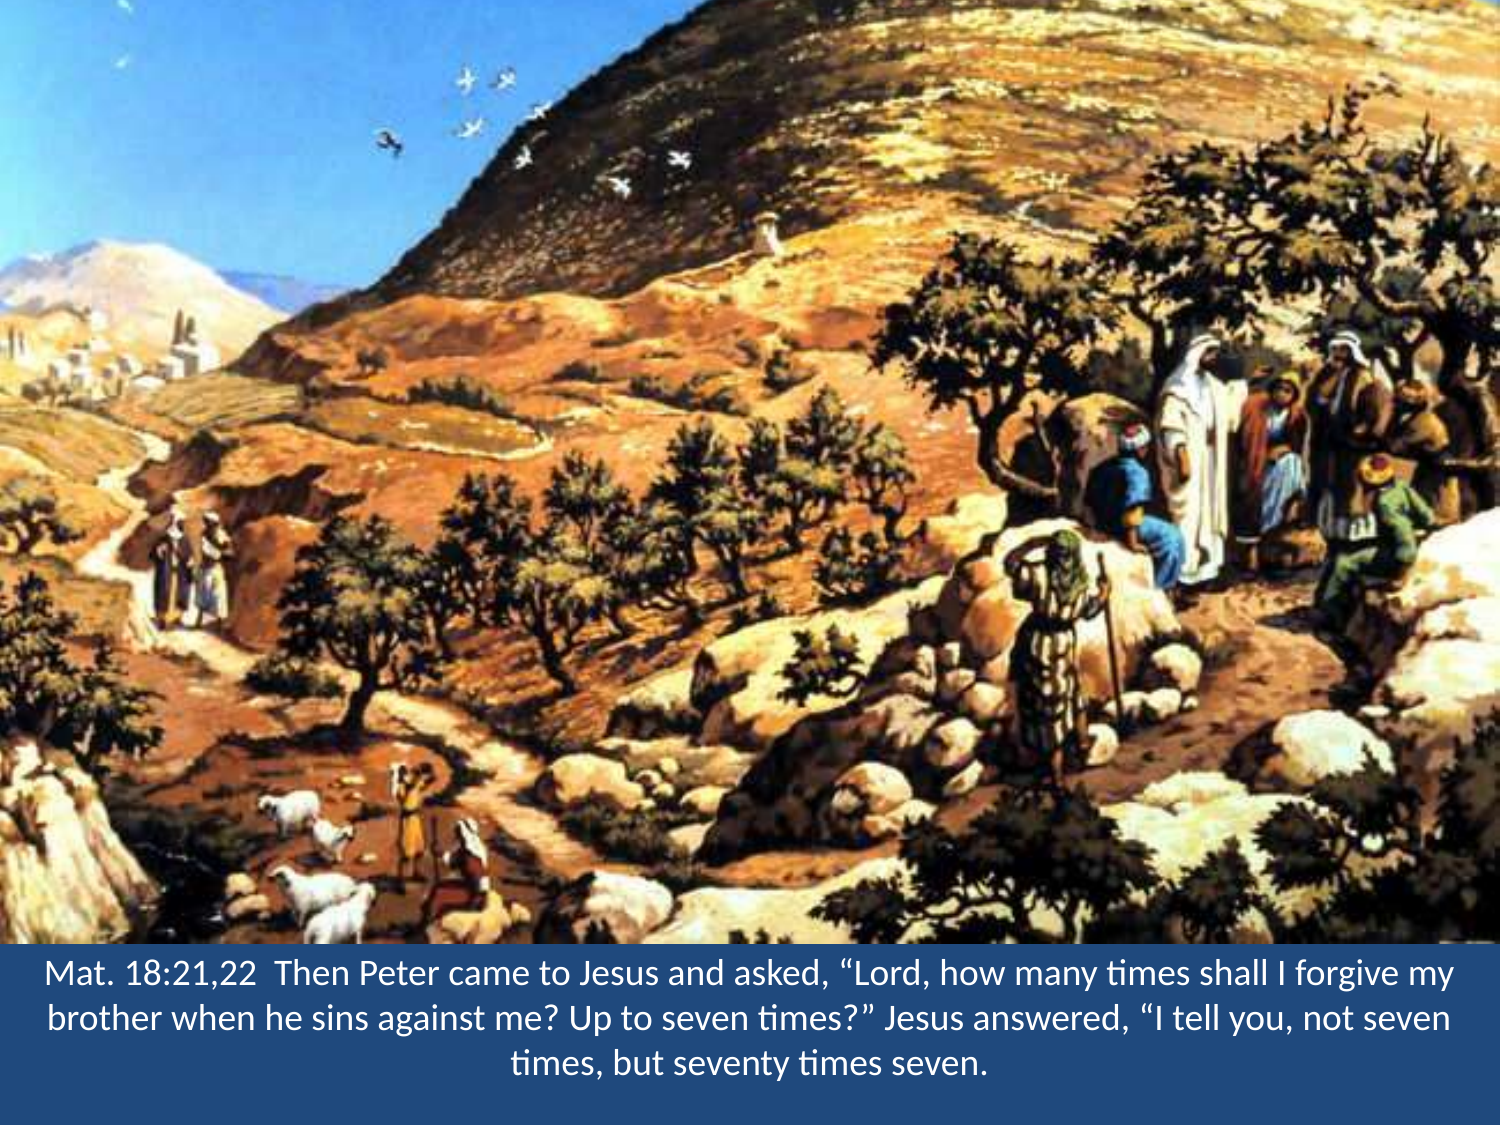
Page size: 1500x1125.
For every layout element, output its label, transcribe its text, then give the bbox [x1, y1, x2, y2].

text_box Mat. 18:21,22 Then Peter came to Jesus and asked, “Lord, how many times shall I forgive my brother when he sins against me? Up to seven times?” Jesus answered, “I tell you, not seven times, but seventy times seven. [0, 953, 1500, 1125]
picture [0, 0, 1500, 945]
